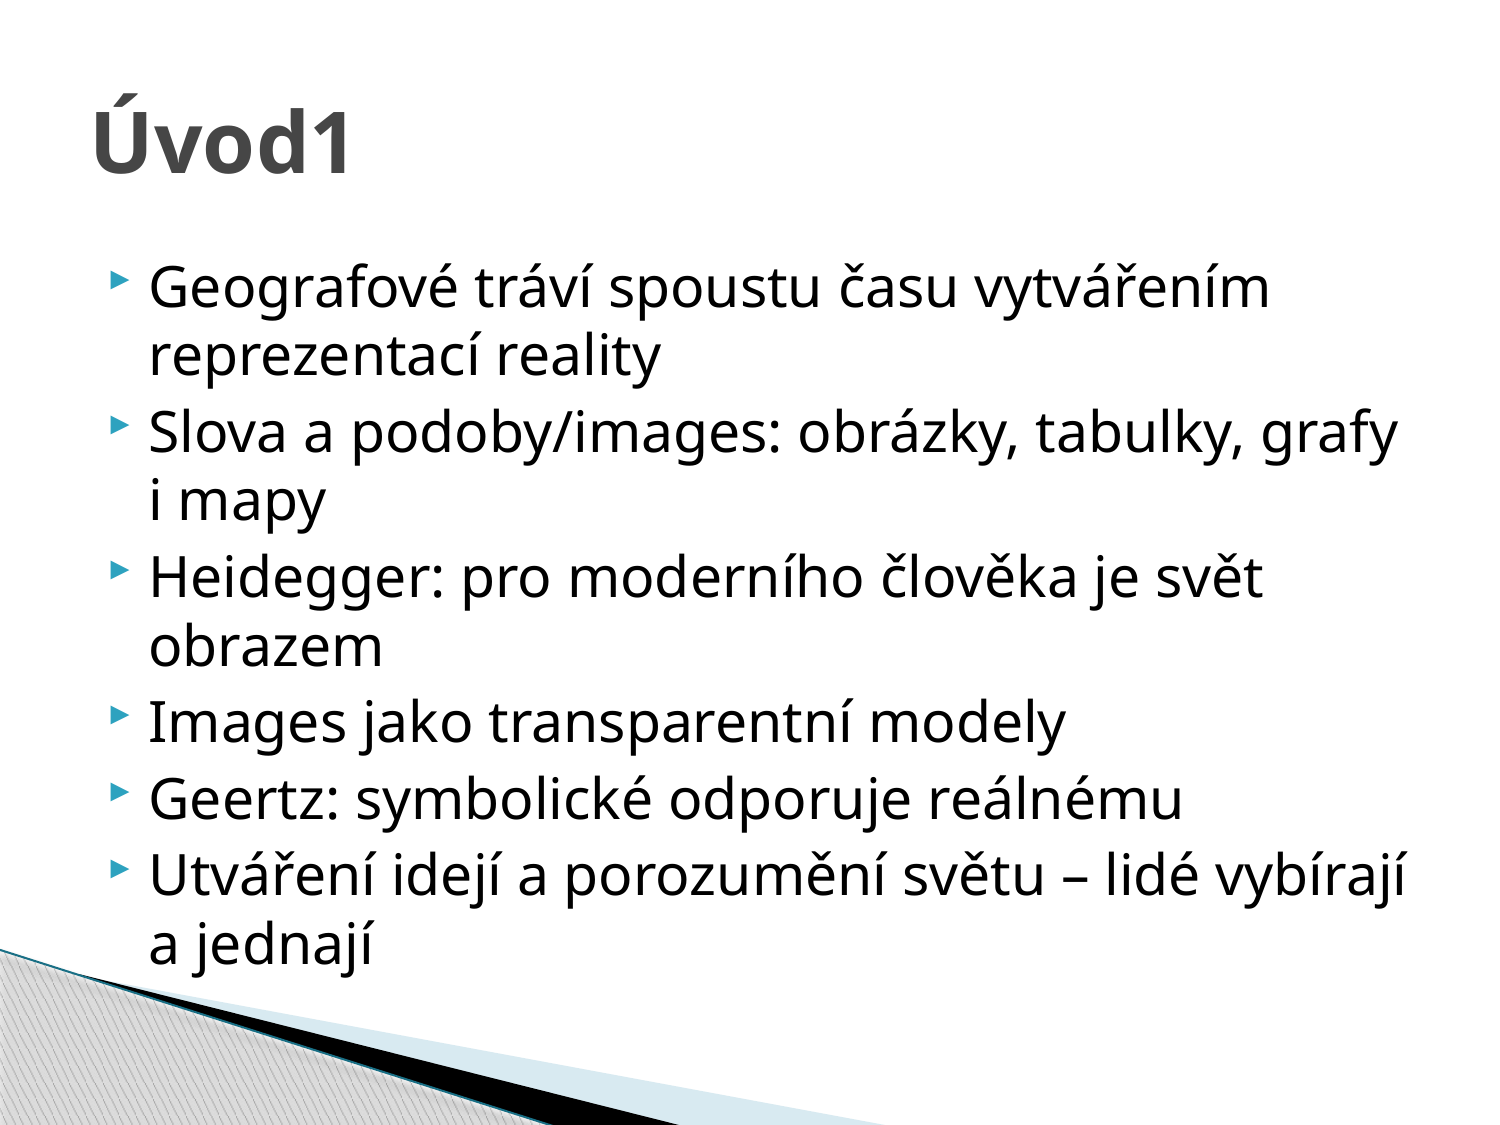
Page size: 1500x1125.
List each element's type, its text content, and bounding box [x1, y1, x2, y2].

list Geografové tráví spoustu času vytvářením reprezentací reality Slova a podoby/images: obrázky, tabulky, grafy i mapy Heidegger: pro moderního člověka je svět obrazem Images jako transparentní modely Geertz: symbolické odporuje reálnému Utváření idejí a porozumění světu – lidé vybírají a jednají [75, 243, 1425, 986]
title Úvod1 [75, 45, 1425, 233]
